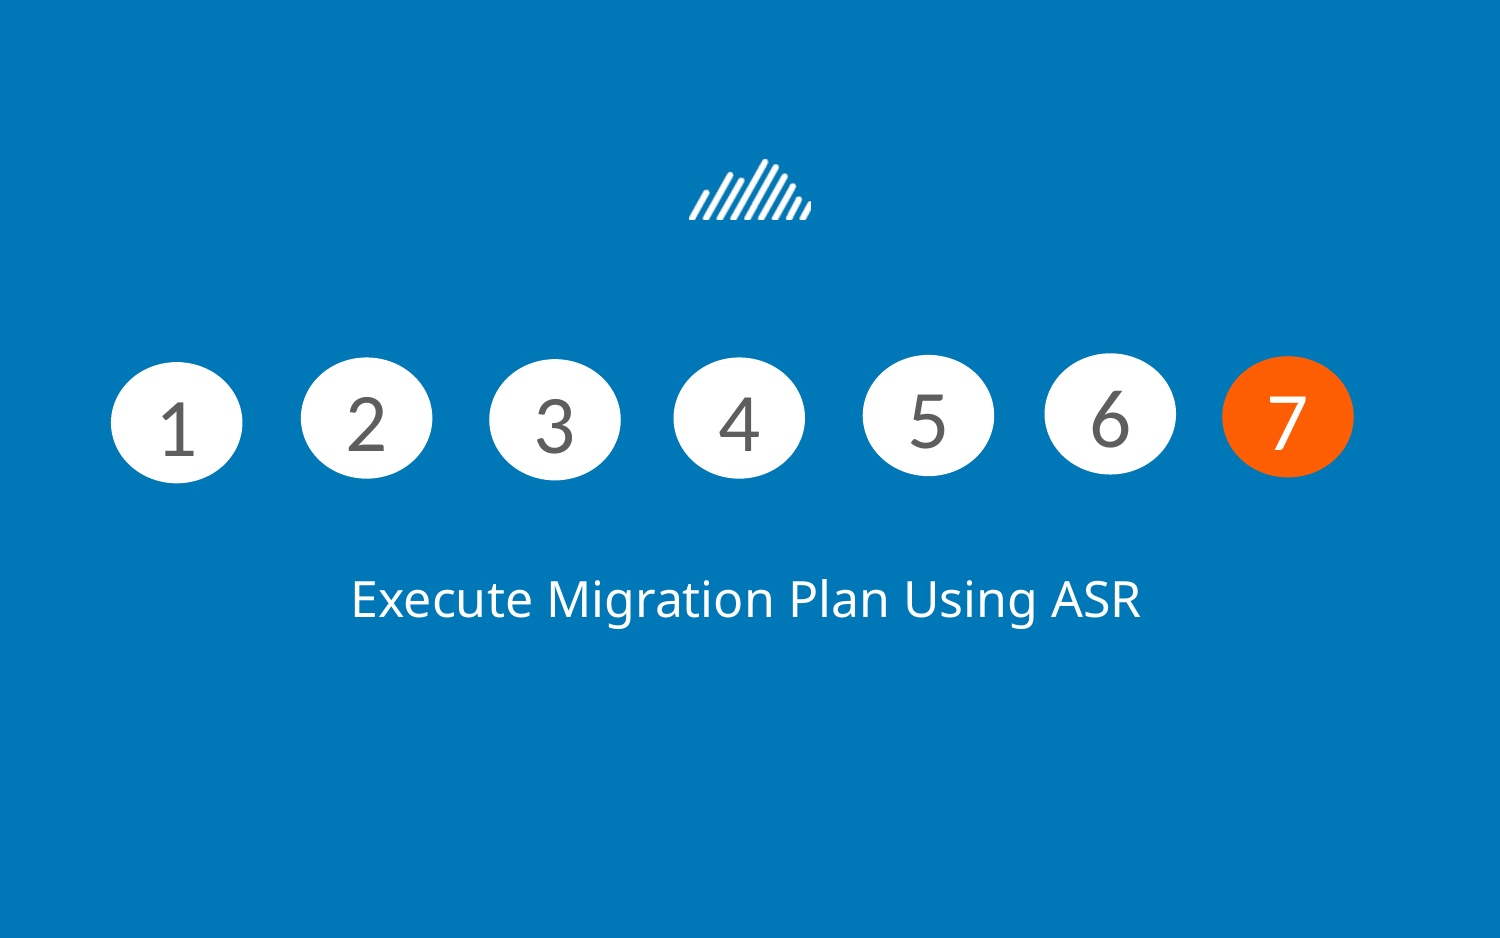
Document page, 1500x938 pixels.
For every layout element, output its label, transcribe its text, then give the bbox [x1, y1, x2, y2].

text_box 7 [1222, 356, 1354, 478]
text_box 2 [300, 357, 433, 479]
title Execute Migration Plan Using ASR [169, 354, 1324, 825]
text_box 6 [1044, 353, 1177, 475]
text_box 5 [862, 354, 995, 477]
text_box 1 [110, 362, 243, 484]
text_box 4 [673, 357, 806, 479]
text_box 3 [489, 359, 621, 481]
